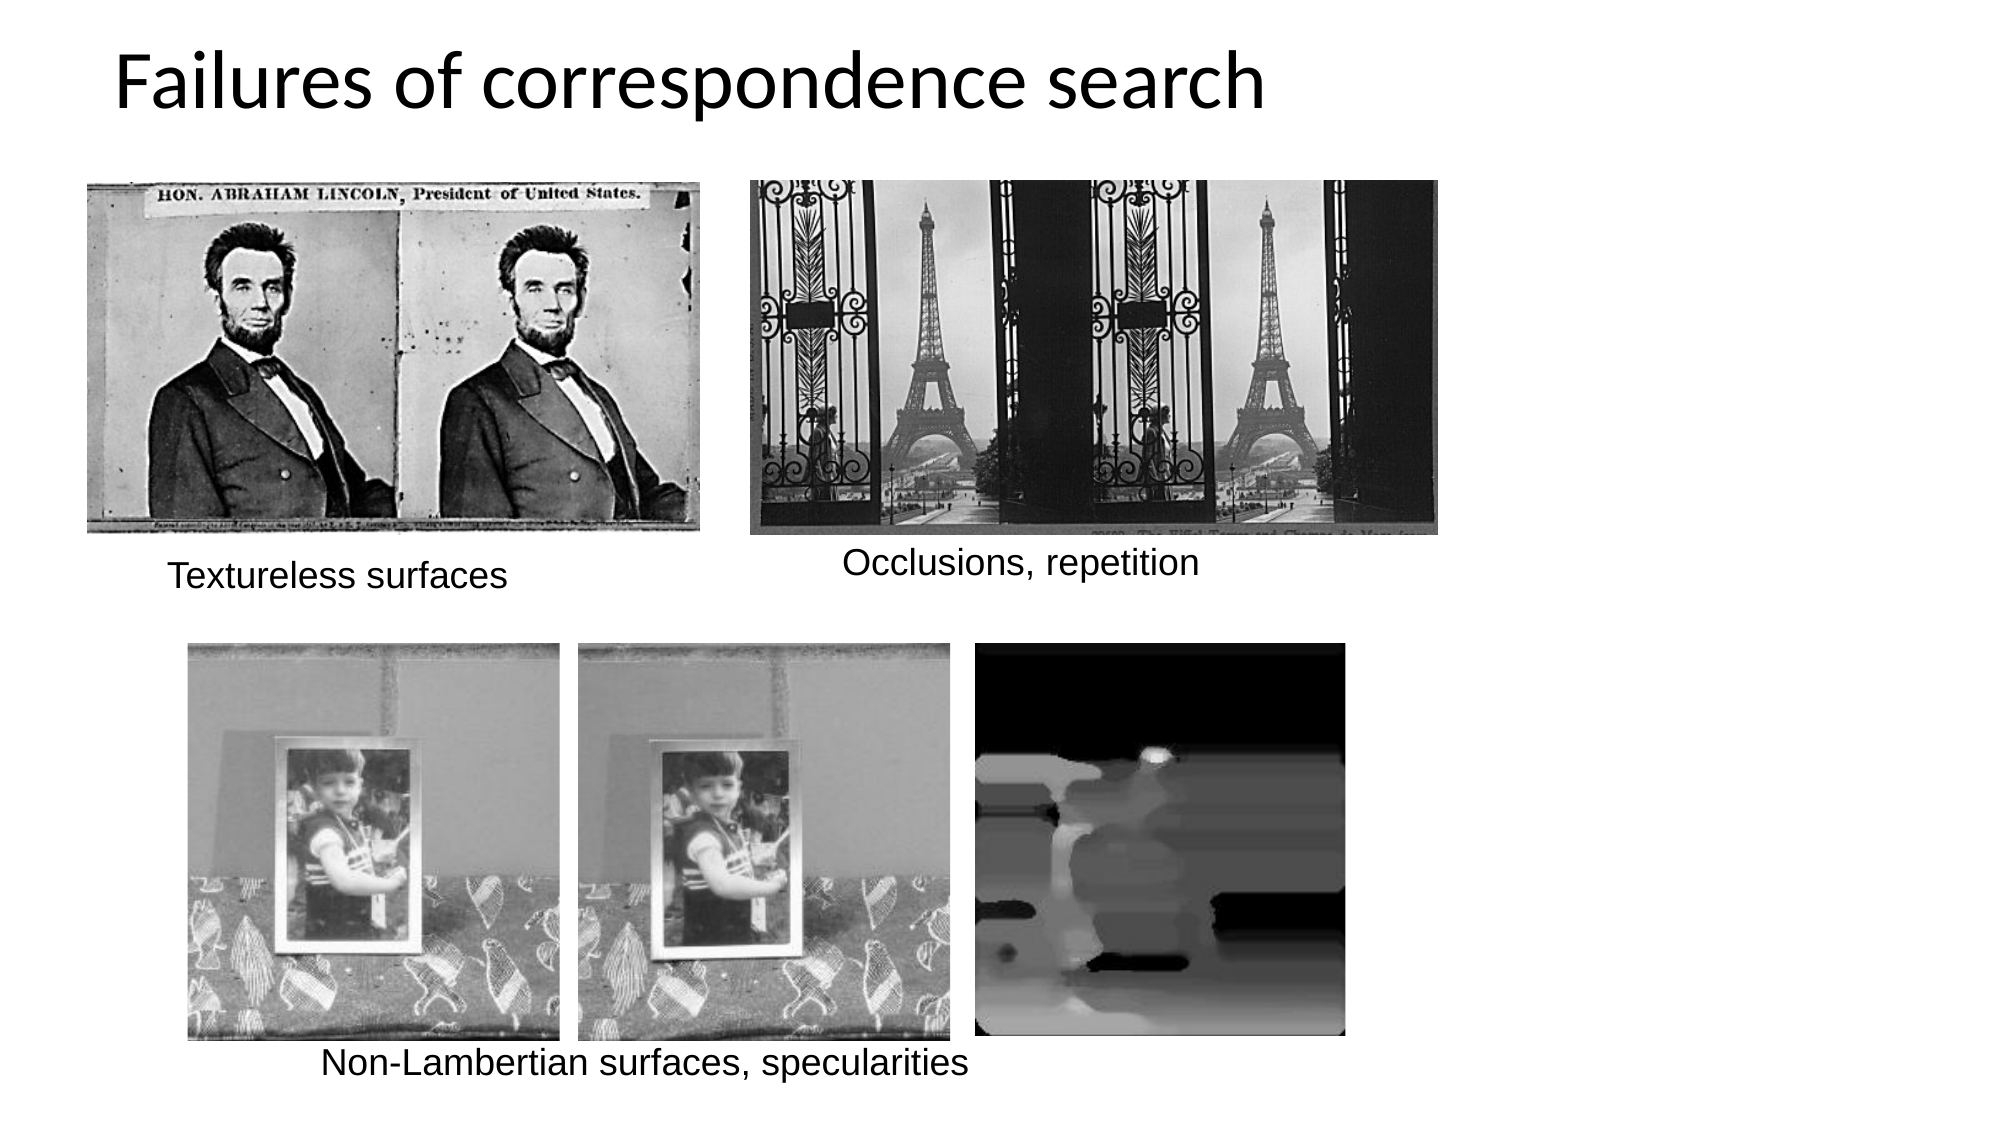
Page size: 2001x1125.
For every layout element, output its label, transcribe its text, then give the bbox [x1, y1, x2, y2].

picture [577, 643, 951, 1041]
text_box Textureless surfaces [152, 543, 524, 604]
picture [749, 180, 1438, 535]
text_box Occlusions, repetition [827, 544, 1215, 591]
picture [87, 181, 701, 535]
picture [187, 643, 560, 1041]
title Failures of correspondence search [99, 0, 1901, 151]
picture [974, 643, 1346, 1036]
text_box Non-Lambertian surfaces, specularities [305, 1030, 985, 1091]
